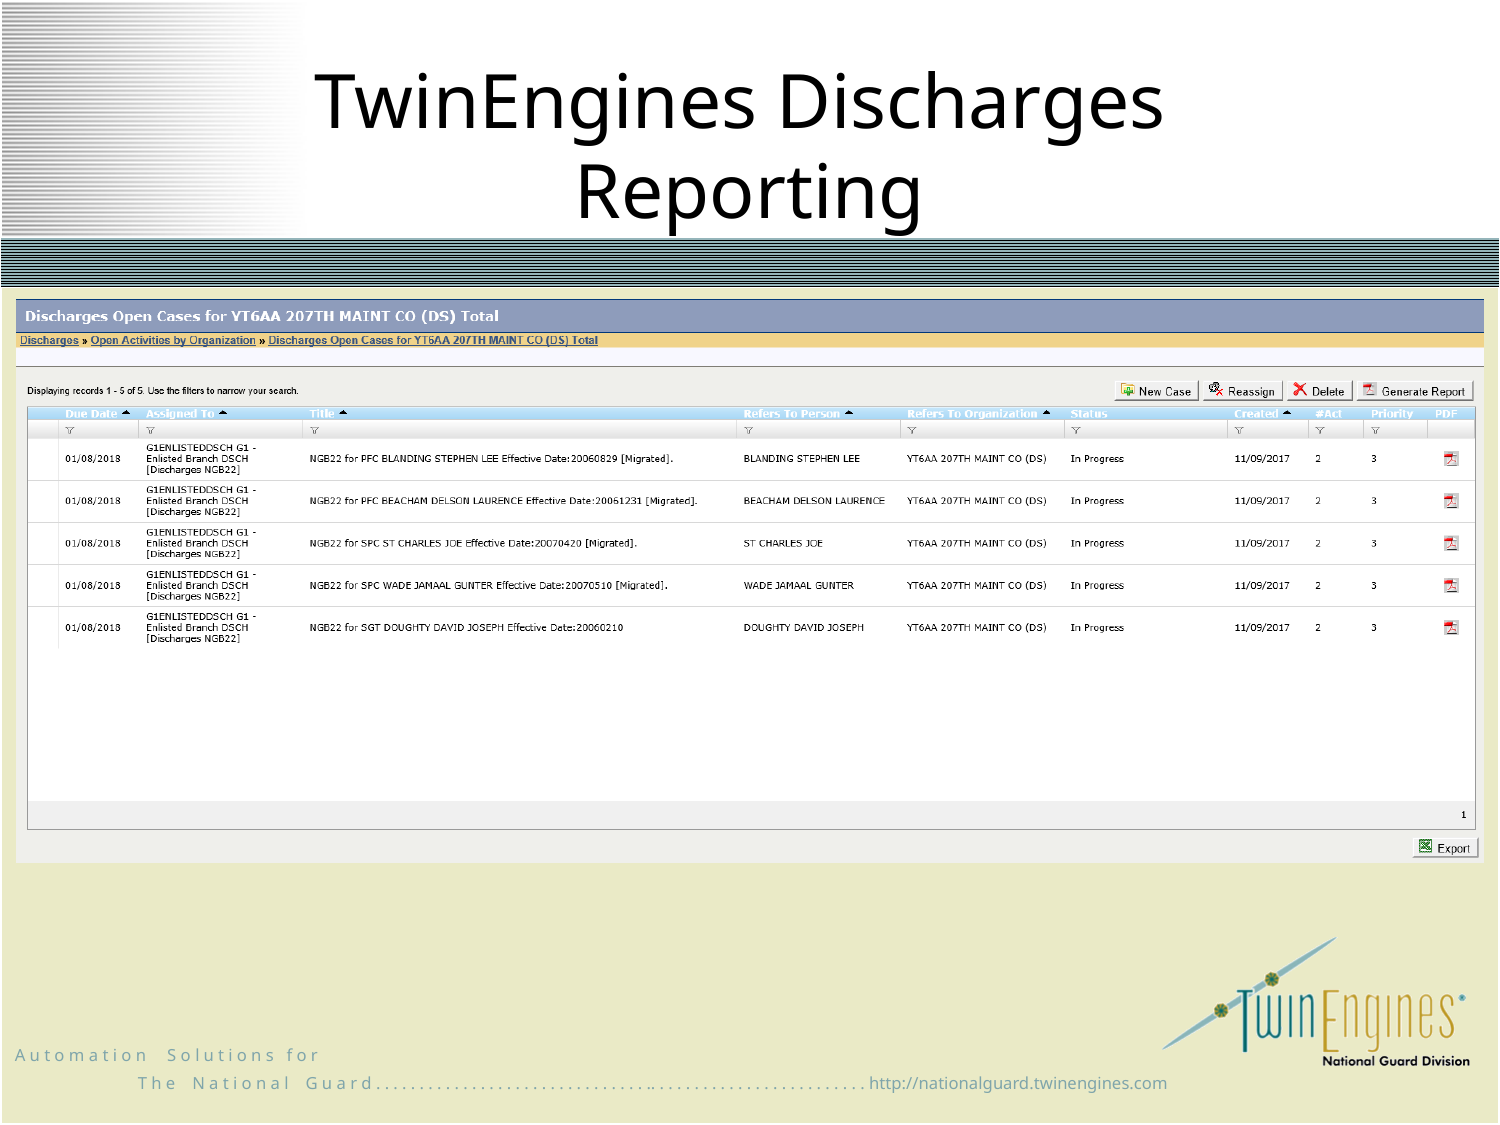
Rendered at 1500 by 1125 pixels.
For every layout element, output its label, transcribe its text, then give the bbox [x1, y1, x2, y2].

picture [2, 2, 509, 237]
text_box TwinEngines Discharges Reporting [137, 50, 1363, 238]
picture [1162, 937, 1473, 1069]
picture [16, 299, 1484, 863]
